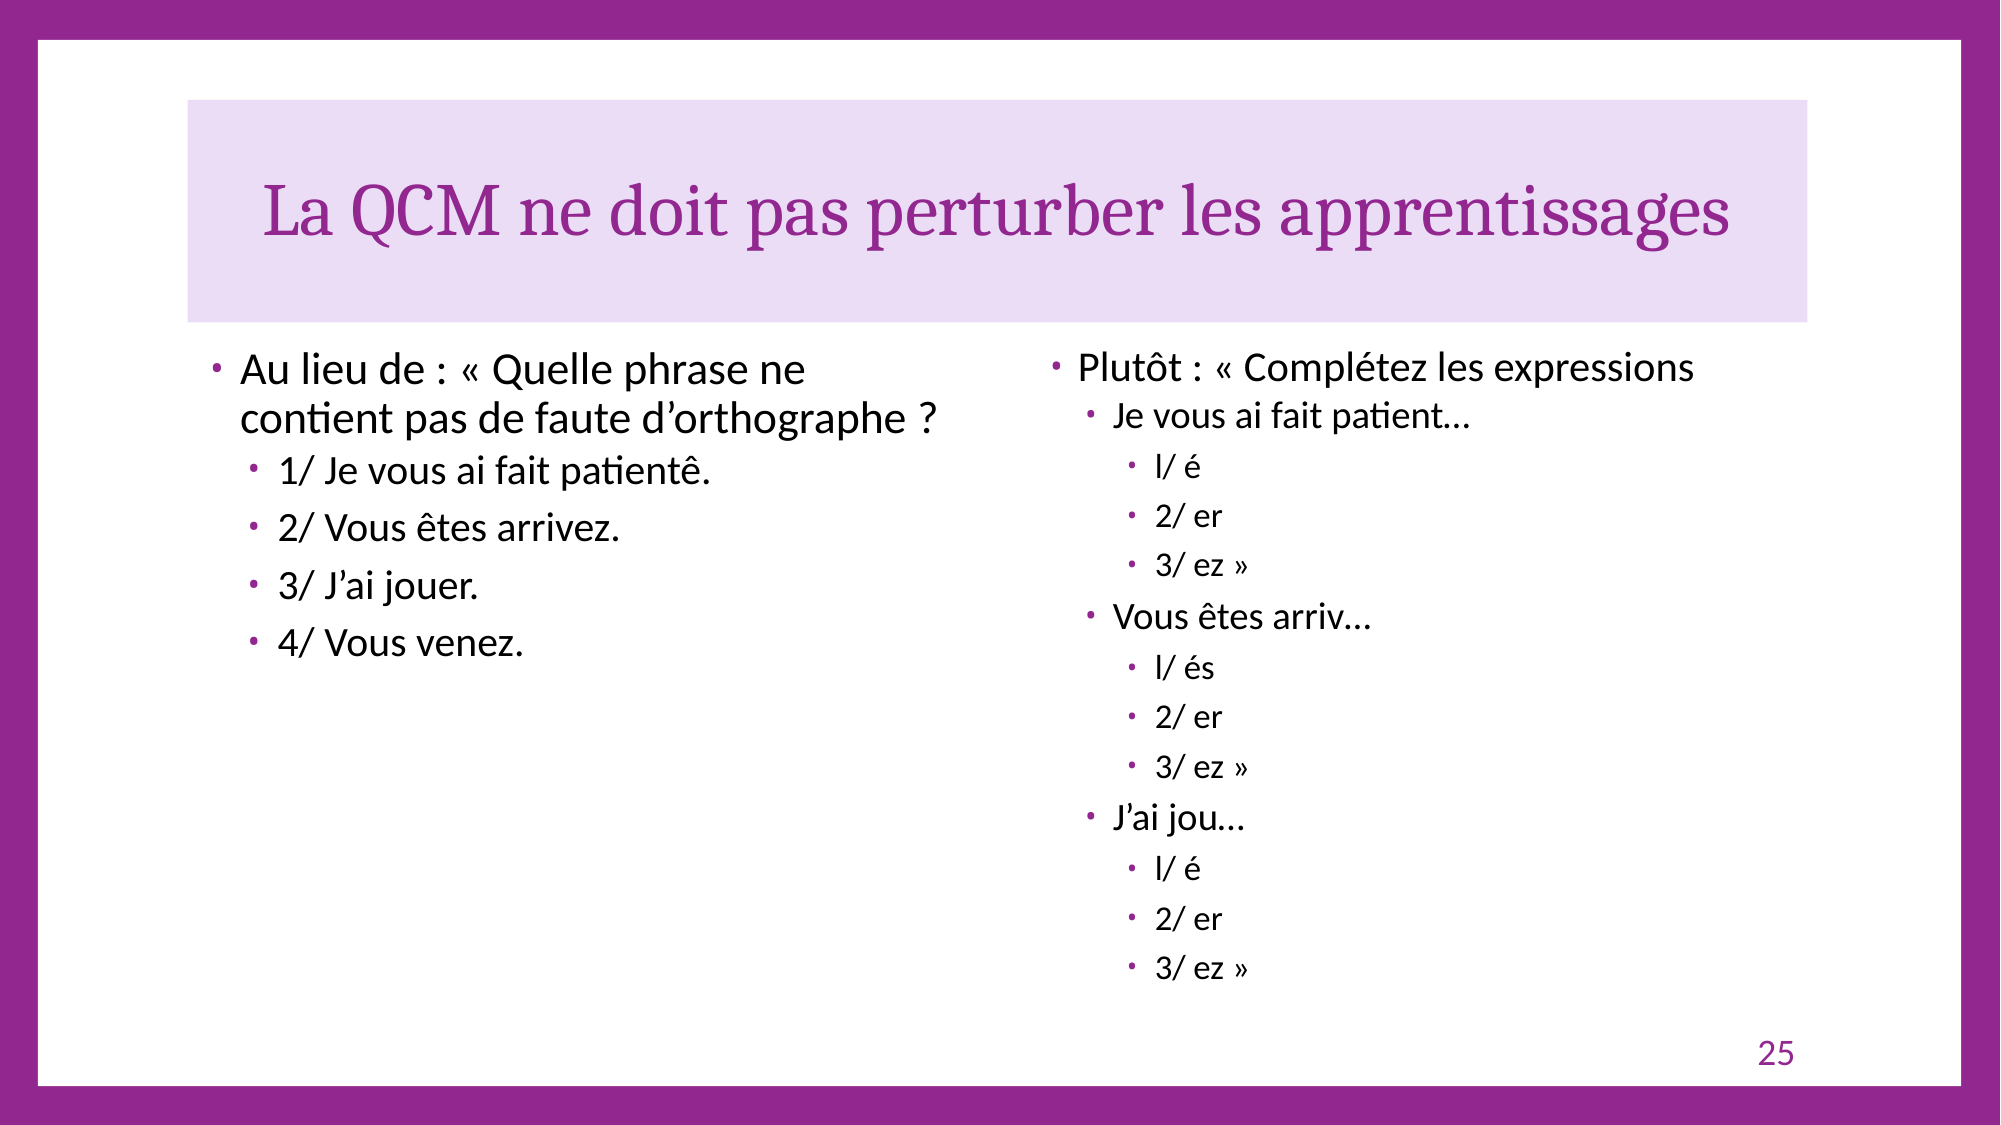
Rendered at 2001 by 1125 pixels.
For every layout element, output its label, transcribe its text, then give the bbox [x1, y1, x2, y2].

list Plutôt : « Complétez les expressions Je vous ai fait patient… l/ é 2/ er 3/ ez » Vous êtes arriv… l/ és 2/ er 3/ ez » J’ai jou… l/ é 2/ er 3/ ez » [1028, 337, 1809, 998]
slide_number 25 [1530, 1020, 1811, 1081]
list Au lieu de : « Quelle phrase ne contient pas de faute d’orthographe ? 1/ Je vous ai fait patientê. 2/ Vous êtes arrivez. 3/ J’ai jouer. 4/ Vous venez. [187, 337, 968, 998]
title La QCM ne doit pas perturber les apprentissages [187, 99, 1808, 323]
